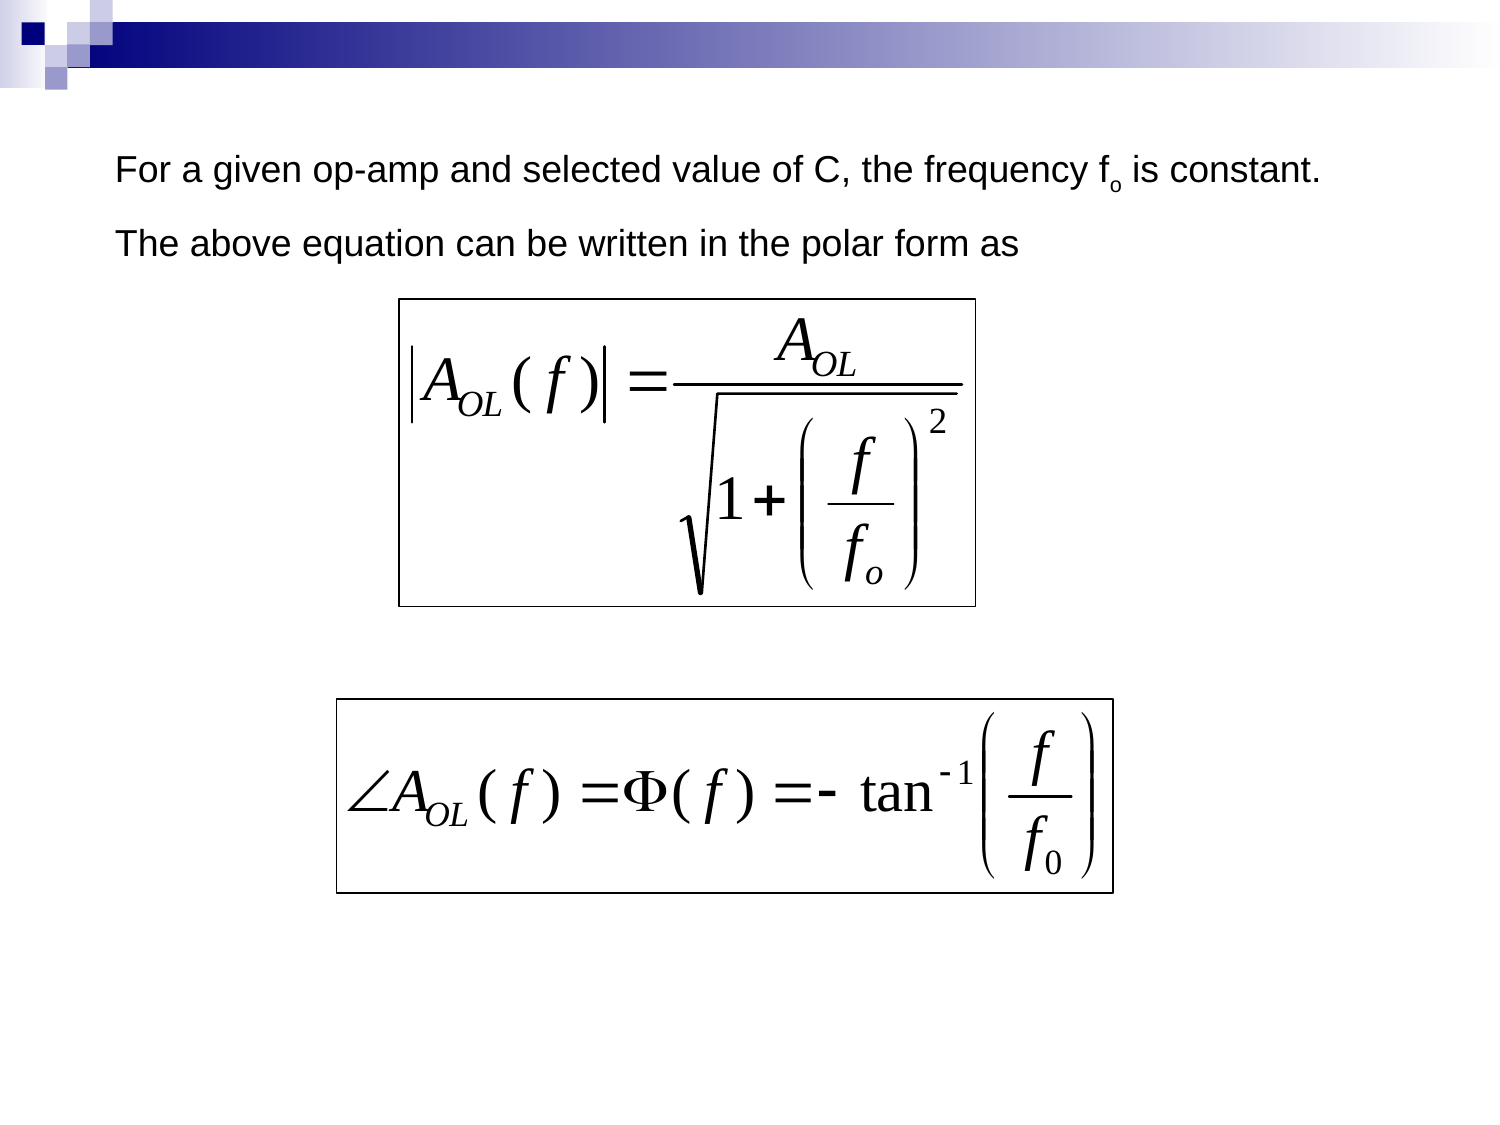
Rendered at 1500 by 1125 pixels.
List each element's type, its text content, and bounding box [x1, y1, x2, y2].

text_box For a given op-amp and selected value of C, the frequency fo is constant. The above equation can be written in the polar form as [99, 112, 1413, 272]
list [399, 299, 975, 606]
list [337, 699, 1113, 893]
